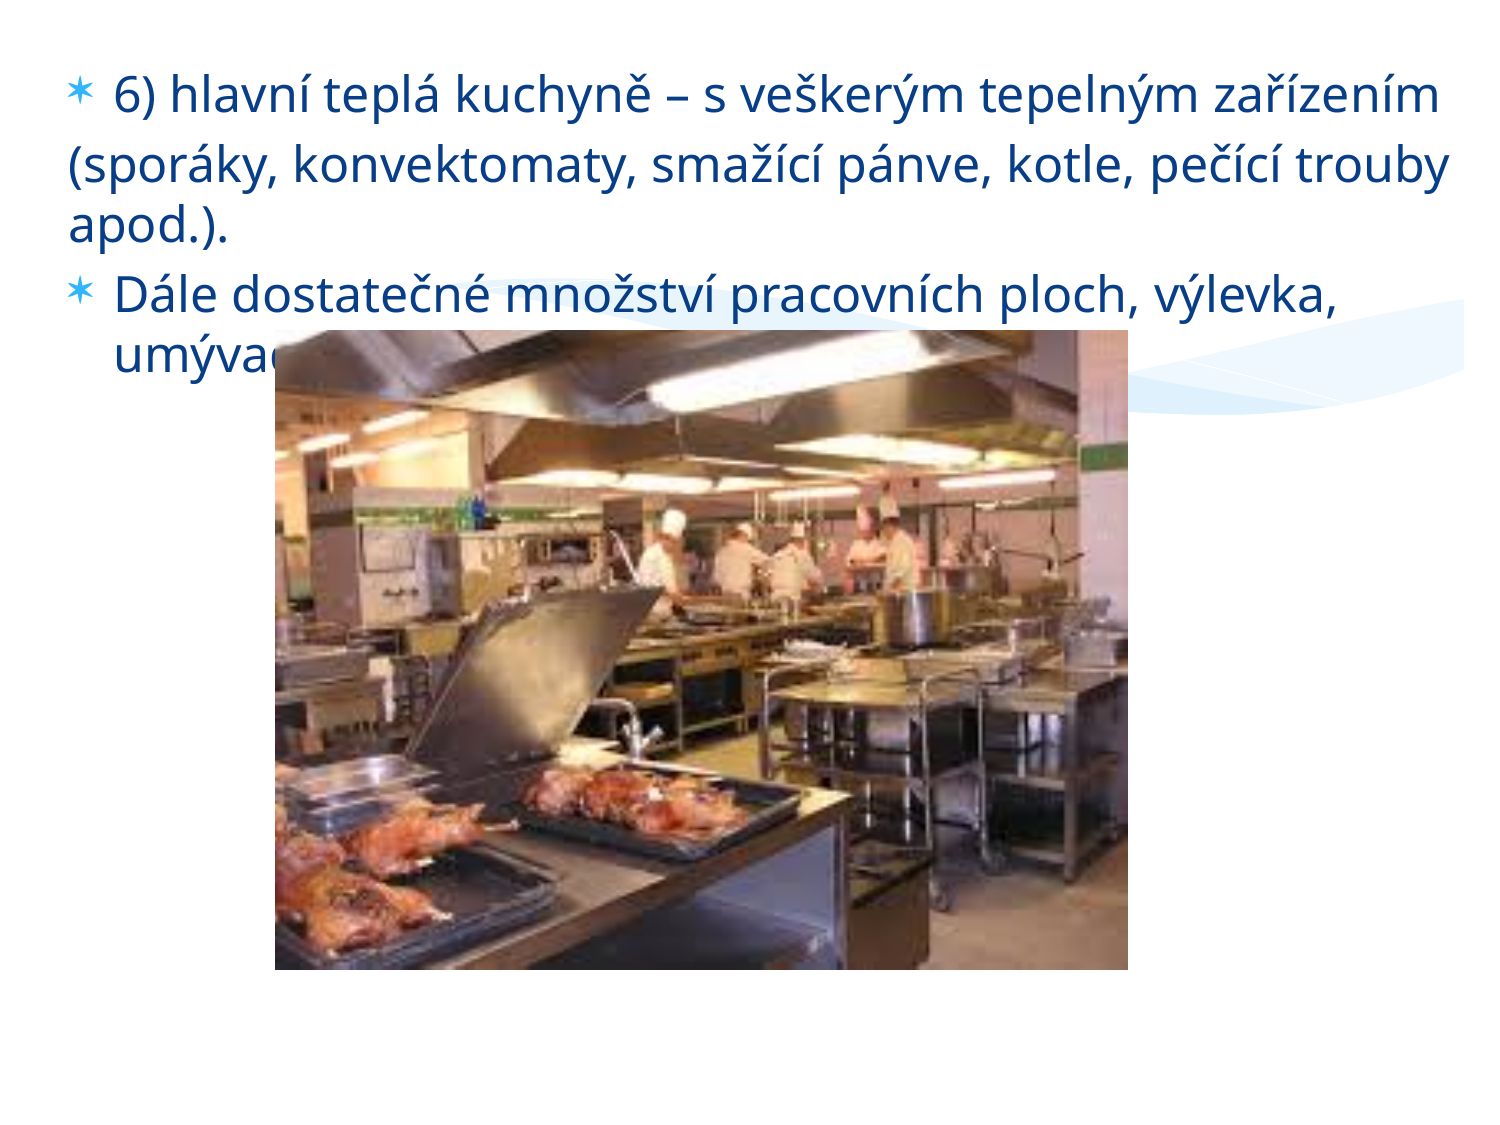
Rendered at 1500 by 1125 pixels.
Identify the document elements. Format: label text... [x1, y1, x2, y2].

picture [274, 329, 1129, 970]
list 6) hlavní teplá kuchyně – s veškerým tepelným zařízením (sporáky, konvektomaty, smažící pánve, kotle, pečící trouby apod.). Dále dostatečné množství pracovních ploch, výlevka, umývadlo apod. [53, 54, 1500, 840]
